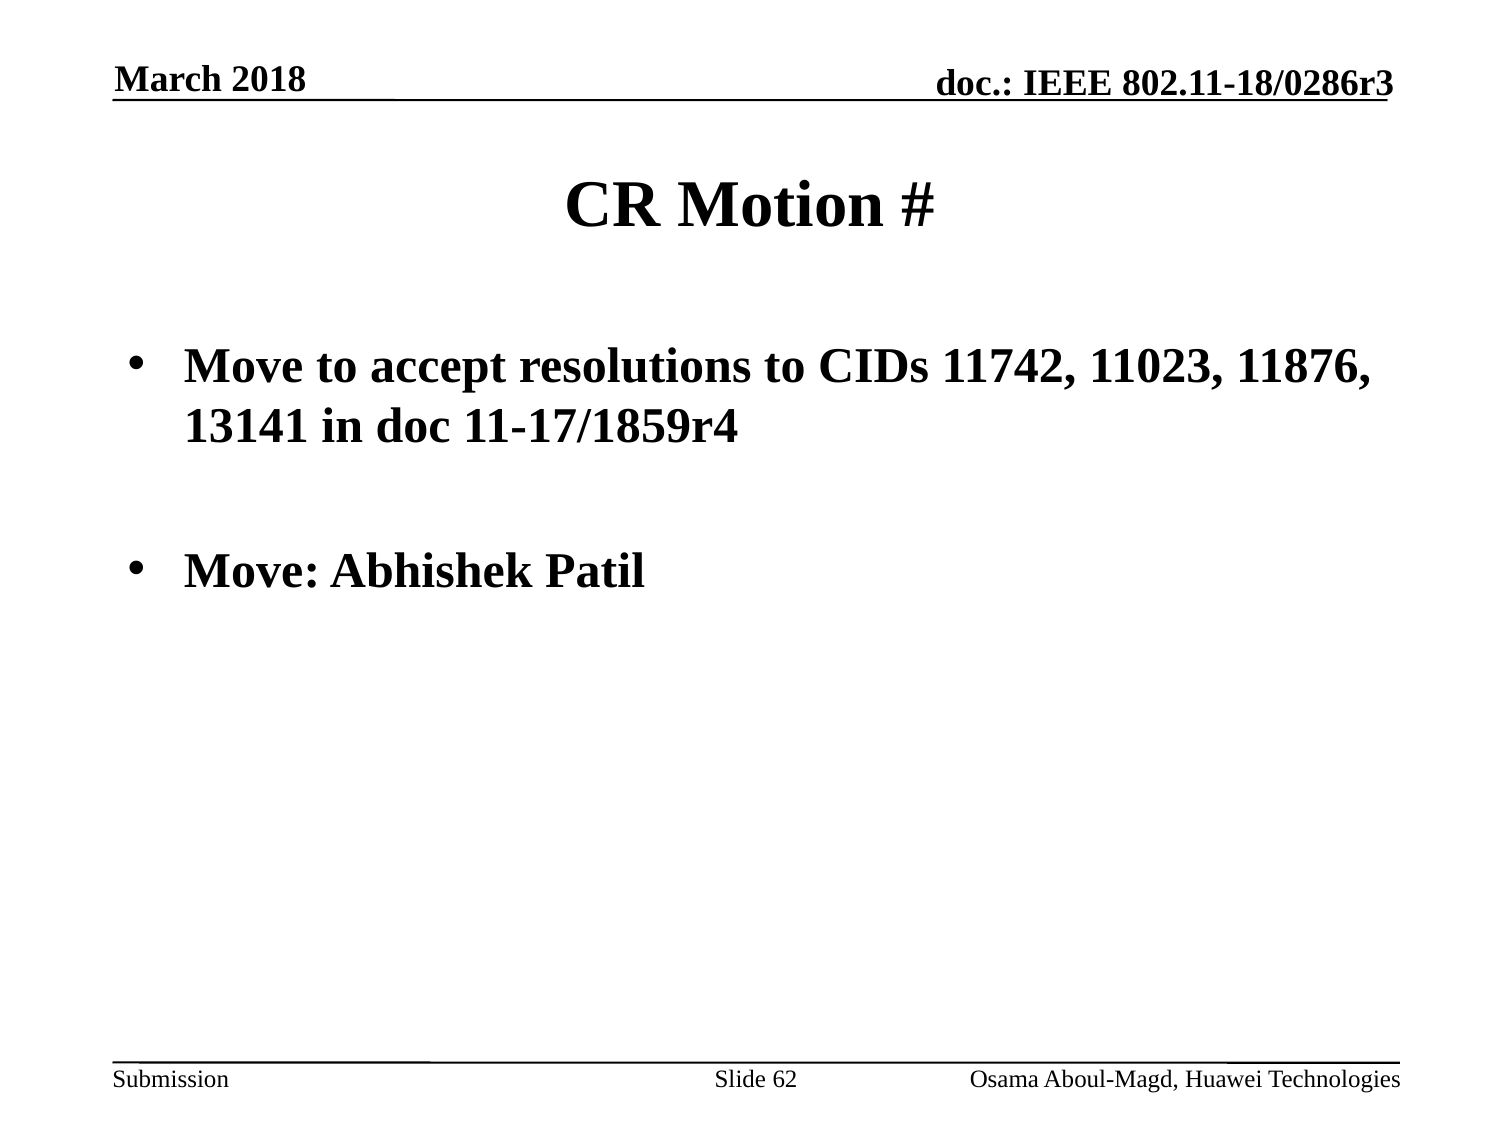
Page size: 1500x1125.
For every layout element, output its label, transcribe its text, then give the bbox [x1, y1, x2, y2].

footer Osama Aboul-Magd, Huawei Technologies [878, 1061, 1402, 1093]
slide_number Slide 62 [712, 1061, 800, 1123]
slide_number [114, 54, 423, 100]
list Move to accept resolutions to CIDs 11742, 11023, 11876, 13141 in doc 11-17/1859r4 Move: Abhishek Patil [112, 324, 1388, 1000]
title CR Motion # [112, 112, 1388, 288]
